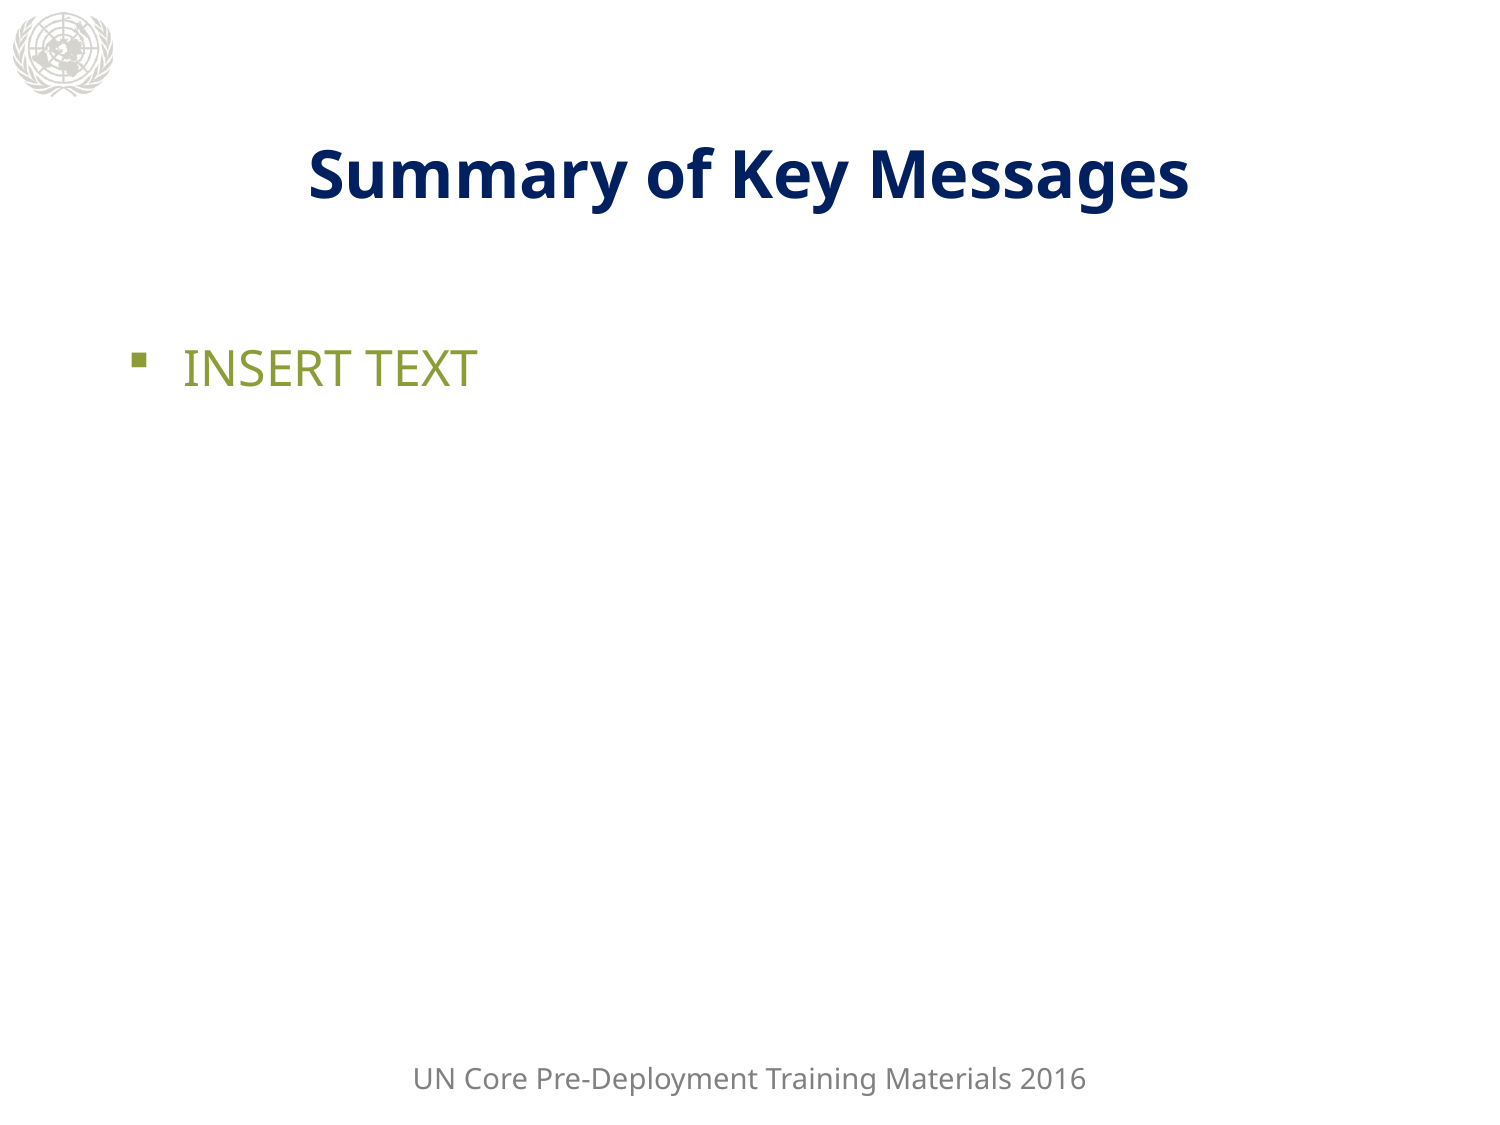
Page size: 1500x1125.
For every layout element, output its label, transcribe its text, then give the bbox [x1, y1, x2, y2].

text_box UN Core Pre-Deployment Training Materials 2016 [350, 1052, 1150, 1103]
picture [13, 12, 113, 97]
text_box Summary of Key Messages INSERT TEXT [112, 112, 1388, 1088]
